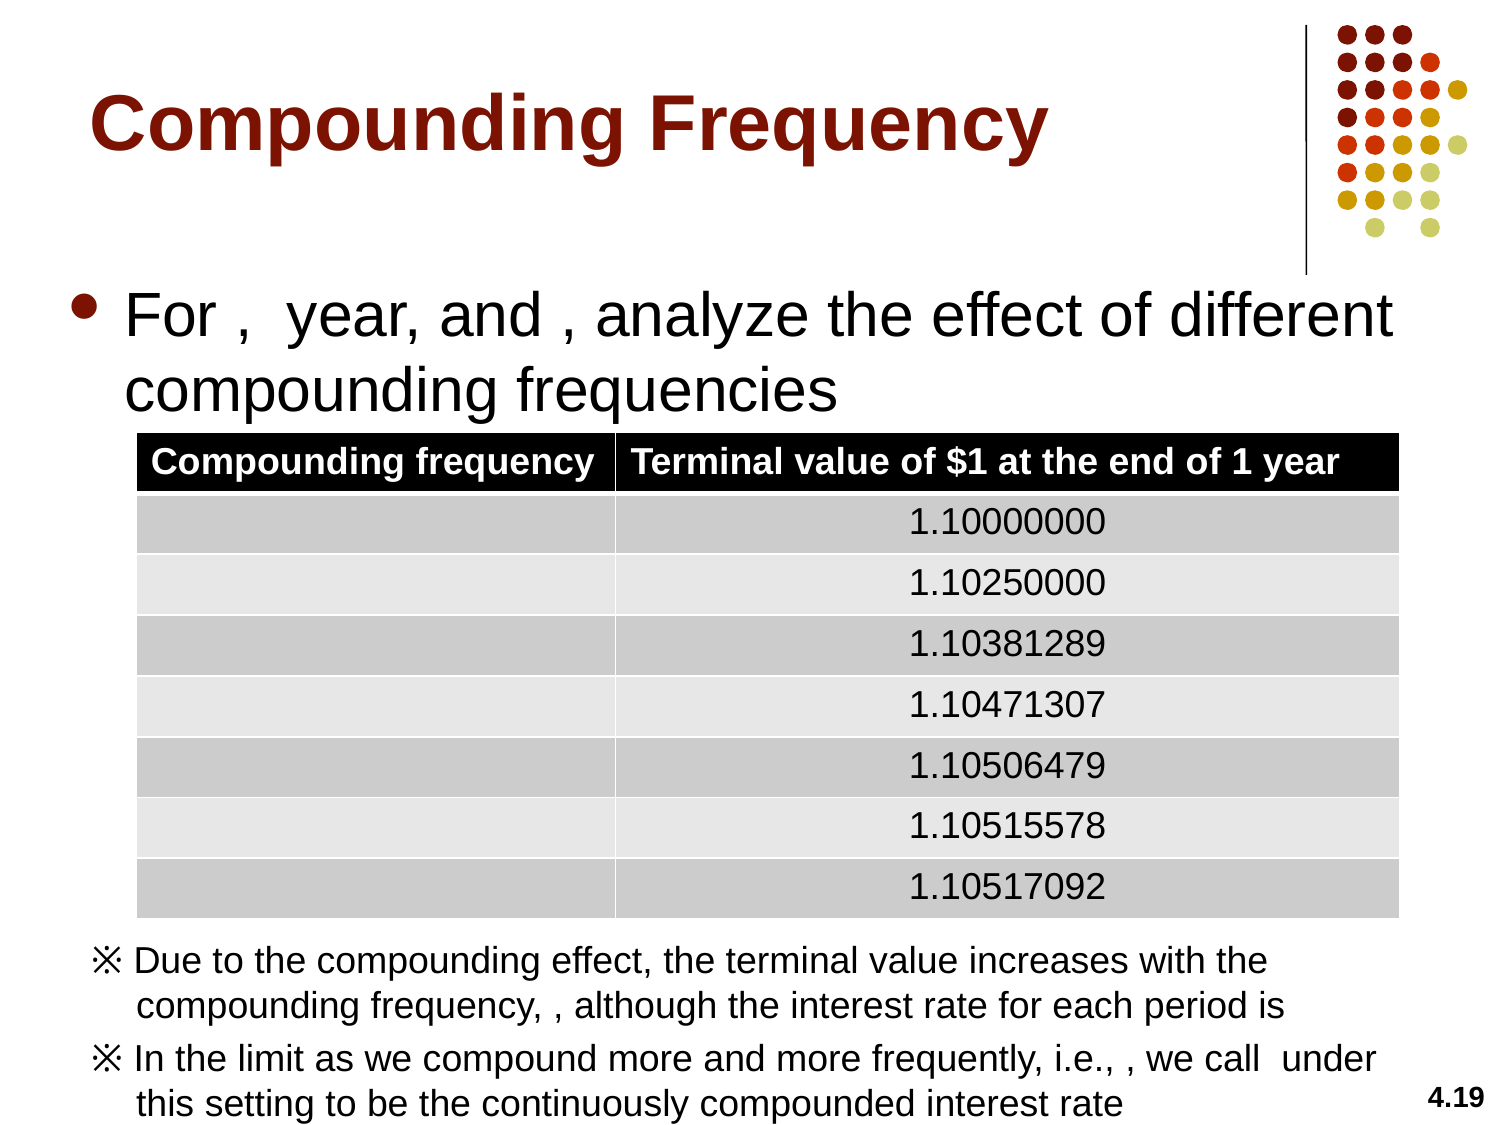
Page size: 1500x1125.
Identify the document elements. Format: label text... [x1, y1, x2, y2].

slide_number 4.19 [1400, 1070, 1500, 1125]
title Compounding Frequency [75, 42, 1306, 196]
